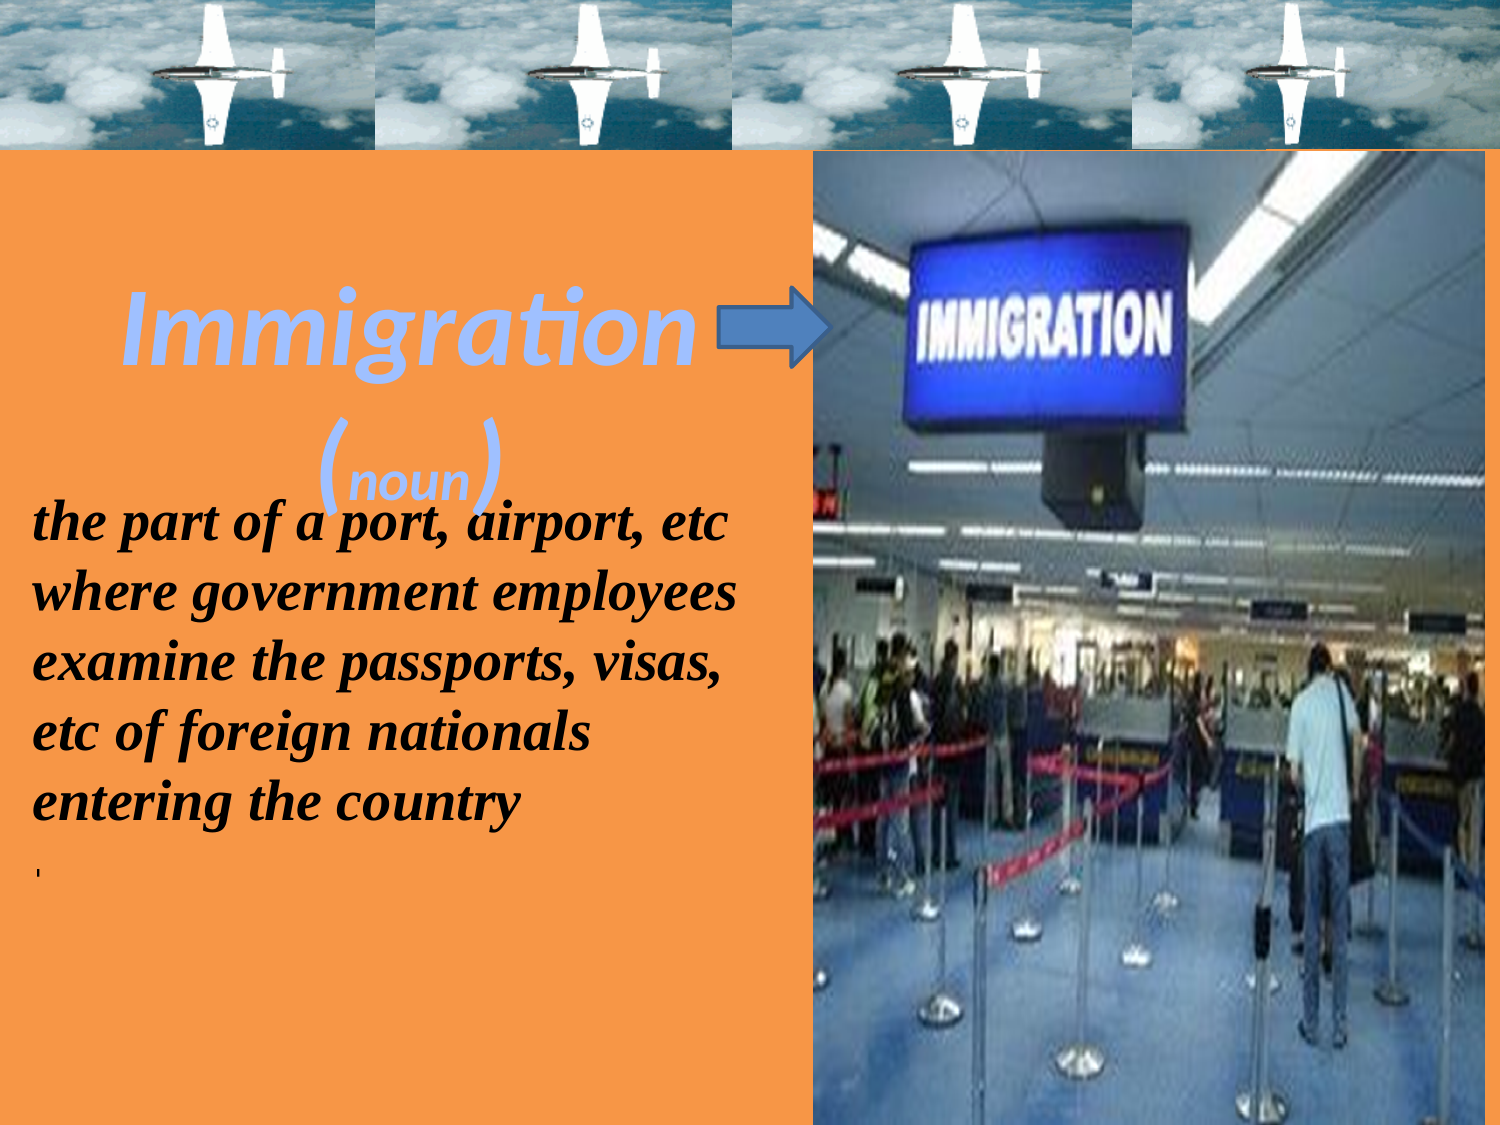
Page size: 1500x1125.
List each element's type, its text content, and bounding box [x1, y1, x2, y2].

text_box Immigration (noun) [103, 245, 716, 530]
text_box the part of a port, airport, etc where government employees examine the passports, visas, etc of foreign nationals entering the country ˌ [18, 474, 769, 885]
text_box [716, 285, 808, 369]
picture [0, 0, 1500, 1125]
